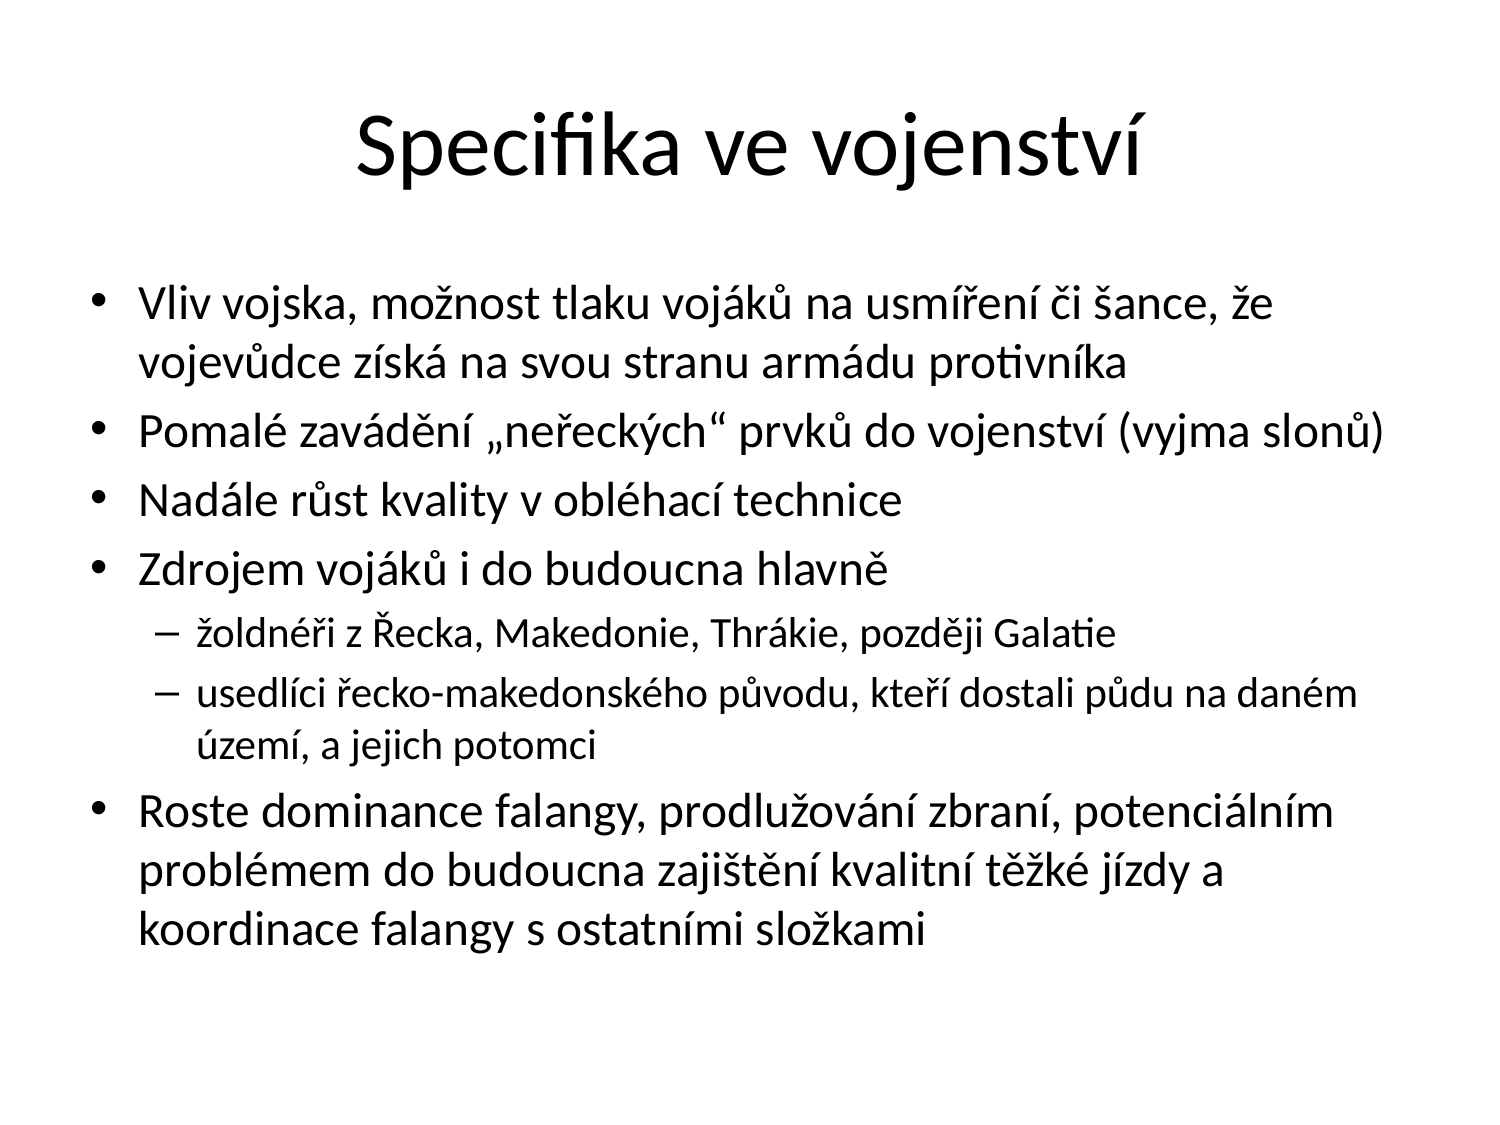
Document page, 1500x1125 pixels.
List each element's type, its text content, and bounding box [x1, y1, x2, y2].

list Vliv vojska, možnost tlaku vojáků na usmíření či šance, že vojevůdce získá na svou stranu armádu protivníka Pomalé zavádění „neřeckých“ prvků do vojenství (vyjma slonů) Nadále růst kvality v obléhací technice Zdrojem vojáků i do budoucna hlavně žoldnéři z Řecka, Makedonie, Thrákie, později Galatie usedlíci řecko-makedonského původu, kteří dostali půdu na daném území, a jejich potomci Roste dominance falangy, prodlužování zbraní, potenciálním problémem do budoucna zajištění kvalitní těžké jízdy a koordinace falangy s ostatními složkami [75, 262, 1425, 1005]
title Specifika ve vojenství [75, 45, 1425, 233]
